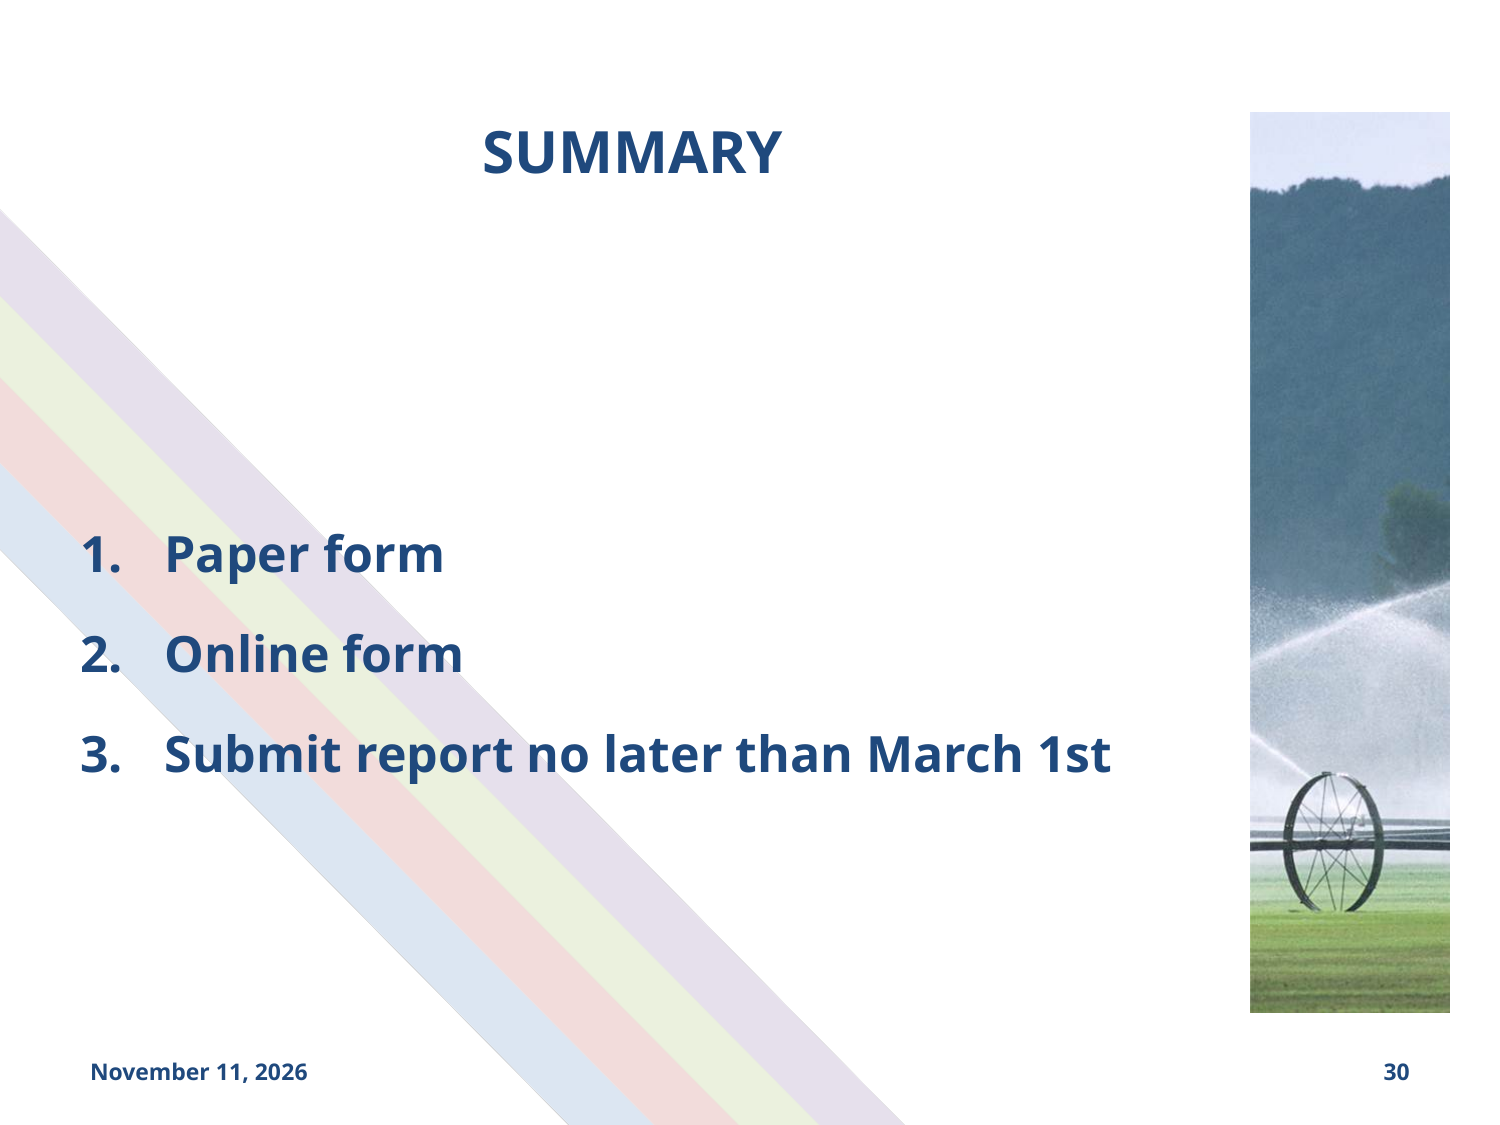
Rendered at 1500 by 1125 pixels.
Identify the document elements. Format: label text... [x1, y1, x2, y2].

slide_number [75, 1042, 425, 1103]
list SUMMARY [65, 50, 1200, 212]
picture [0, 137, 1054, 1125]
slide_number 30 [1074, 1042, 1425, 1103]
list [1249, 112, 1450, 1013]
list Paper form Online form Submit report no later than March 1st [65, 212, 1200, 1063]
